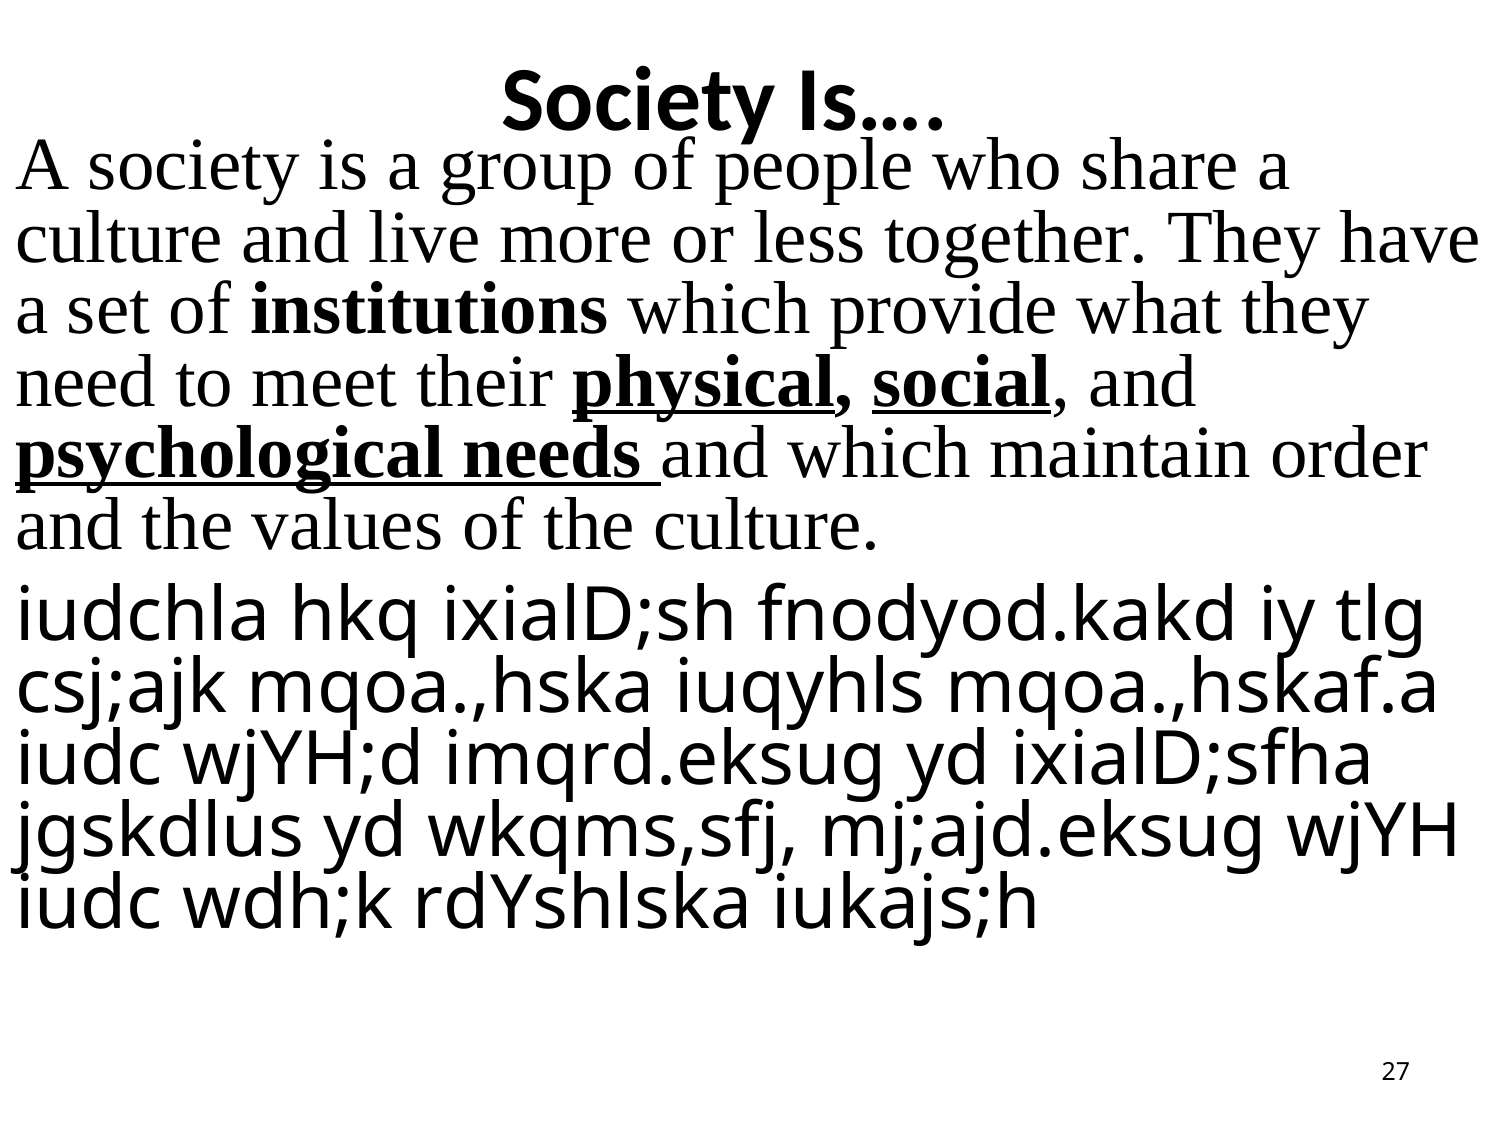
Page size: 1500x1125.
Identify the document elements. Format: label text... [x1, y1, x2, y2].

subtitle A society is a group of people who share a culture and live more or less together. They have a set of institutions which provide what they need to meet their physical, social, and psychological needs and which maintain order and the values of the culture. iudchla hkq ixialD;sh fnodyod.kakd iy tlg csj;ajk mqoa.,hska iuqyhls mqoa.,hskaf.a iudc wjYH;d imqrd.eksug yd ixialD;sfha jgskdlus yd wkqms,sfj, mj;ajd.eksug wjYH iudc wdh;k rdYshlska iukajs;h [0, 124, 1500, 1125]
title Society Is…. [87, 0, 1363, 124]
